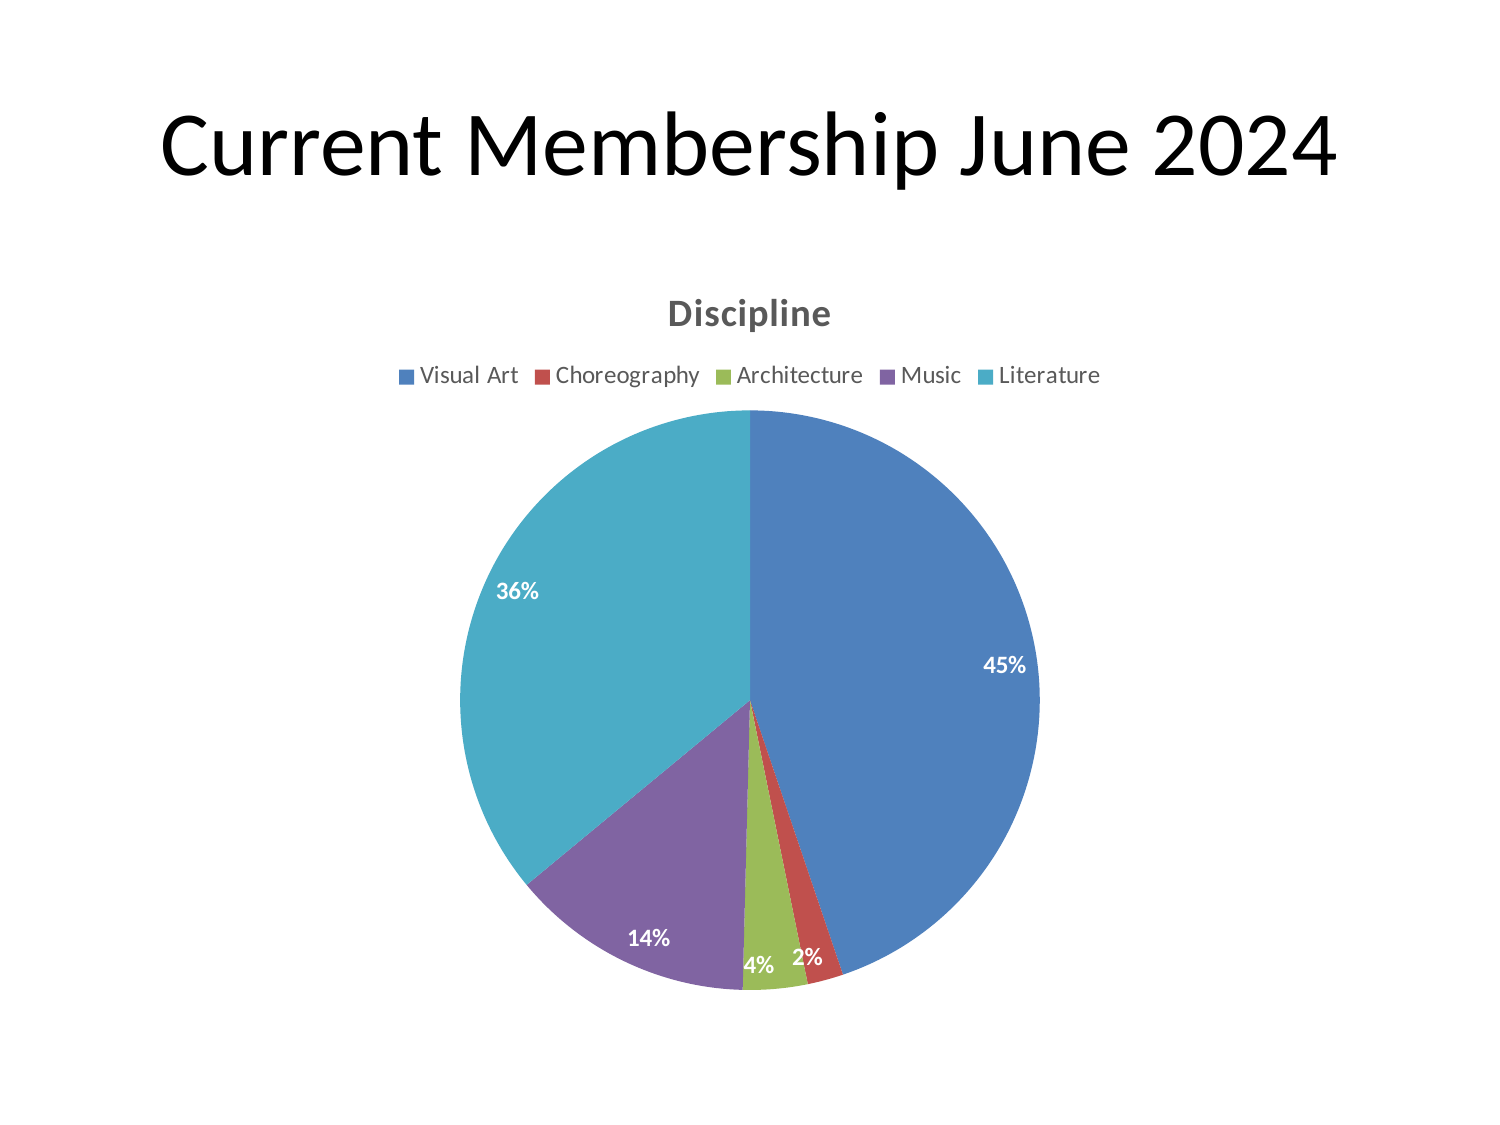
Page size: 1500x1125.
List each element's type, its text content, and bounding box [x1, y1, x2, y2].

title Current Membership June 2024 [75, 45, 1425, 233]
chart [74, 262, 1426, 1006]
